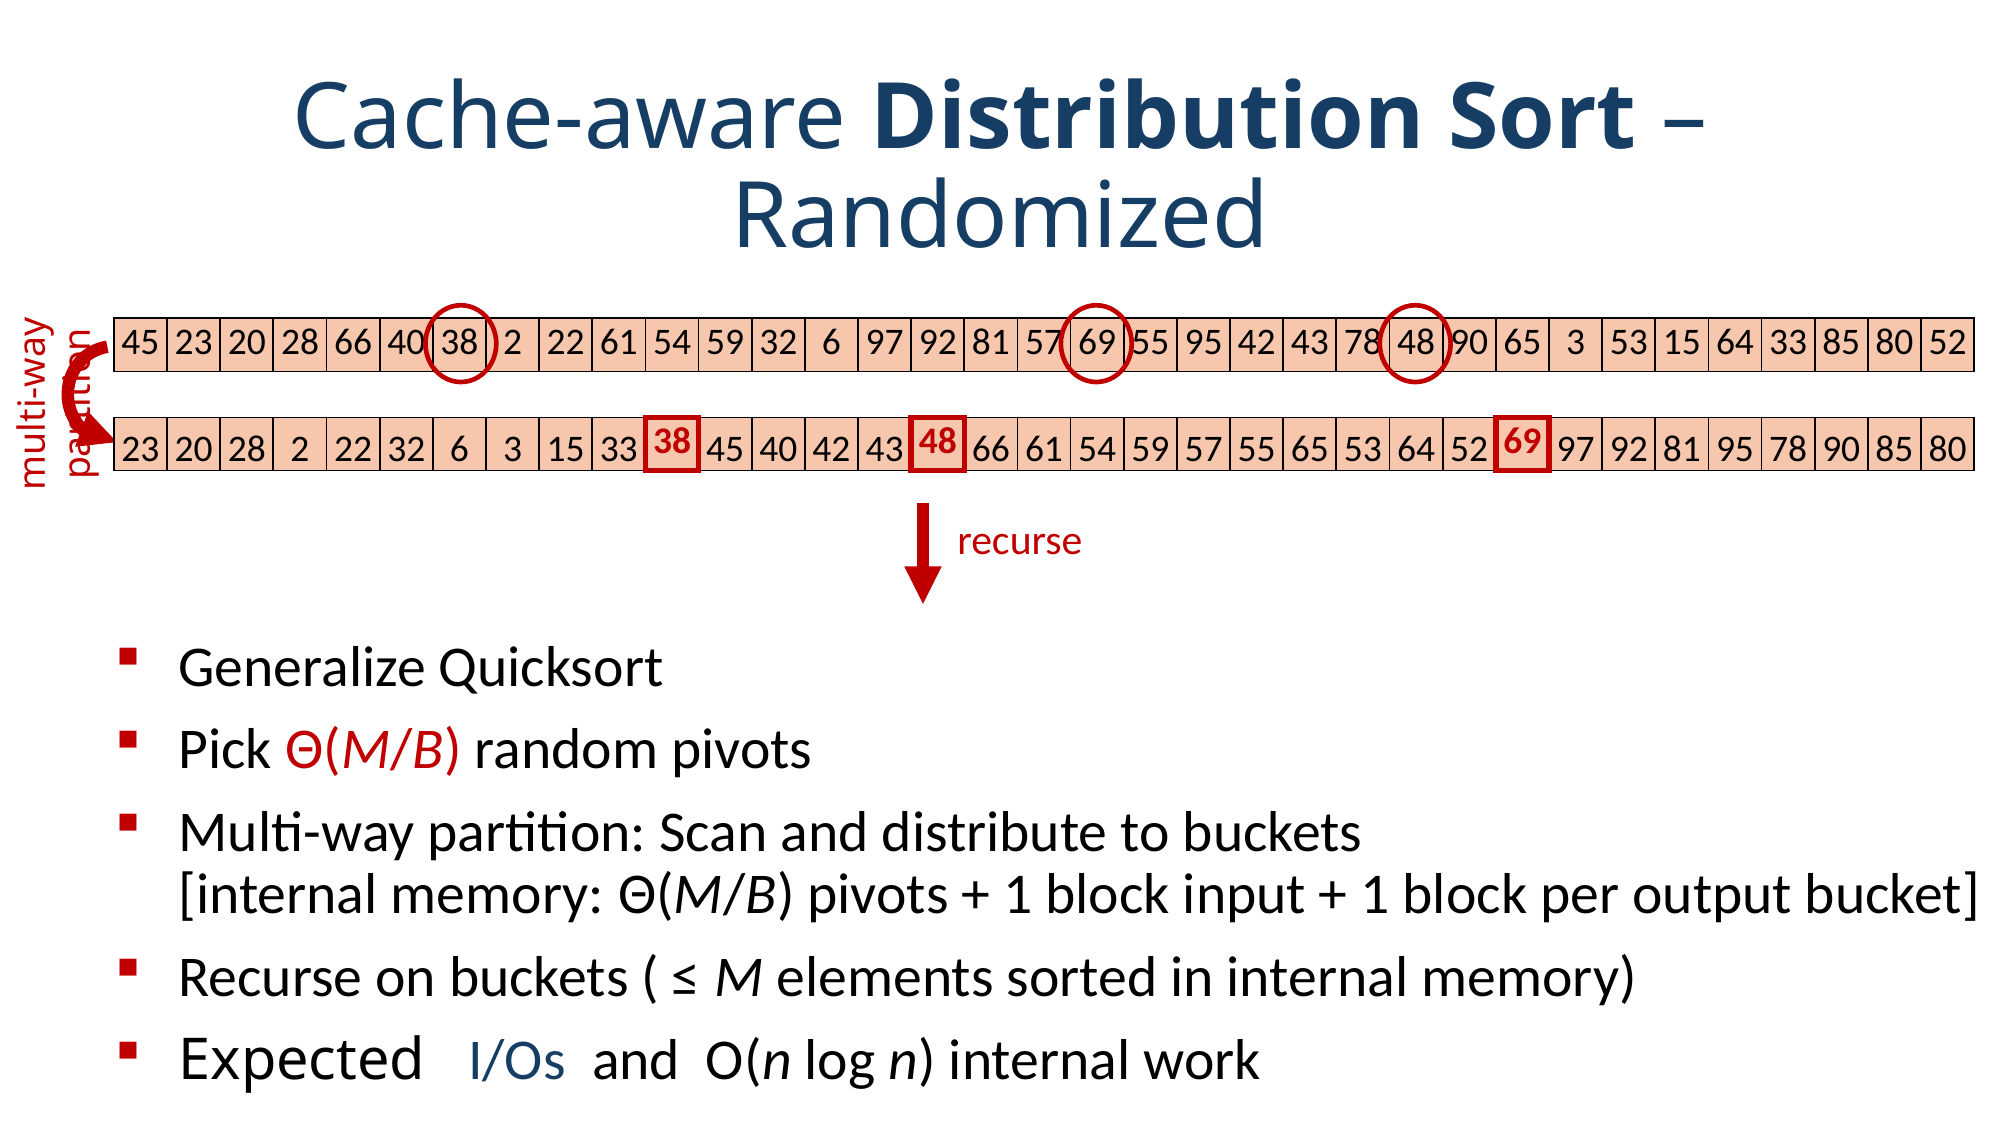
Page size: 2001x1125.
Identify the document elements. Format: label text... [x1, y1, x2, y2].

table_header 80 [1869, 319, 1920, 371]
table_header 23 [161, 418, 166, 470]
table_header 20 [221, 319, 272, 371]
table_header 92 [1603, 418, 1654, 470]
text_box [922, 502, 1147, 605]
table_header 90 [1452, 319, 1495, 371]
table_header 53 [1603, 319, 1654, 371]
table_header 52 [1444, 418, 1493, 470]
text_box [424, 304, 1452, 383]
table_header 61 [1018, 418, 1070, 470]
table_header 45 [701, 418, 751, 470]
table_header 40 [753, 418, 804, 470]
table_header 81 [1656, 418, 1708, 470]
table_header 59 [1125, 418, 1176, 470]
table_header 33 [593, 418, 643, 470]
table_header 80 [1922, 418, 1973, 470]
table_header 85 [1869, 418, 1920, 470]
table_header 23 [168, 319, 219, 371]
table_header 33 [1762, 319, 1814, 371]
table_header 66 [967, 418, 1017, 470]
table_header 64 [1709, 319, 1761, 371]
table_header 20 [168, 418, 219, 470]
table_header 97 [1552, 418, 1601, 470]
table_header 66 [327, 319, 379, 371]
table_header 40 [381, 319, 424, 371]
table_header 55 [1231, 418, 1282, 470]
title Cache-aware Distribution Sort – Randomized [0, 59, 2000, 278]
table_header 95 [1709, 418, 1761, 470]
table_header 28 [221, 418, 272, 470]
table_header 2 [274, 418, 326, 470]
table_header 90 [1816, 418, 1867, 470]
table_header 32 [381, 418, 432, 470]
table_header 43 [859, 418, 908, 470]
table_header 64 [1390, 418, 1442, 470]
table_header 45 [161, 319, 166, 371]
table_header 54 [1071, 418, 1123, 470]
table_header 3 [1550, 319, 1601, 371]
table_header 65 [1497, 319, 1548, 371]
table_header 42 [806, 418, 857, 470]
table_header 52 [1922, 319, 1973, 371]
table_header 28 [274, 319, 326, 371]
table_header 6 [434, 418, 485, 470]
table_header 85 [1816, 319, 1867, 371]
table_header 48 [914, 420, 962, 468]
table_header 3 [487, 418, 538, 470]
table_header 22 [327, 418, 379, 470]
table_header 38 [648, 420, 696, 468]
table_header 53 [1337, 418, 1389, 470]
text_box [0, 231, 161, 577]
table_header 69 [1499, 420, 1546, 468]
table_header 57 [1178, 418, 1229, 470]
table_header 15 [540, 418, 591, 470]
table_header 78 [1762, 418, 1814, 470]
table_header 15 [1656, 319, 1708, 371]
table_header 65 [1284, 418, 1335, 470]
